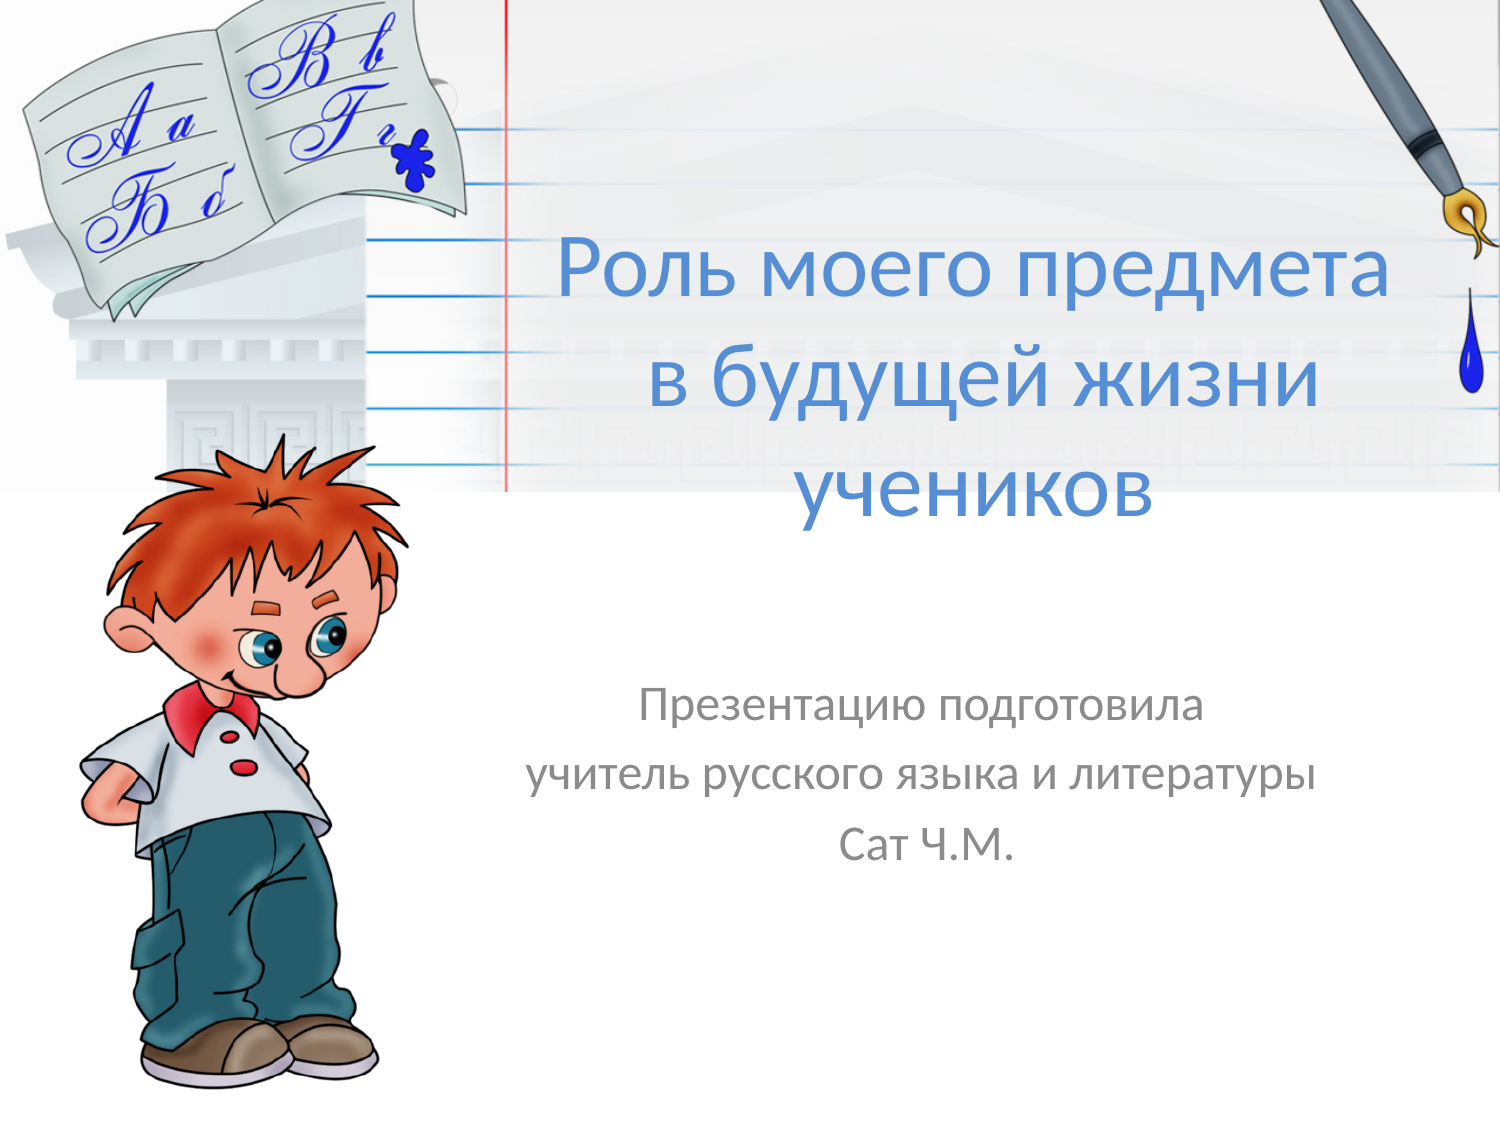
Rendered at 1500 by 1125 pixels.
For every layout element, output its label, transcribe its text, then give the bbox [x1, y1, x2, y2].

title Роль моего предмета в будущей жизни учеников [513, 500, 1436, 591]
picture [0, 0, 1500, 1095]
subtitle Презентацию подготовила учитель русского языка и литературы Сат Ч.М. [431, 562, 1424, 1024]
